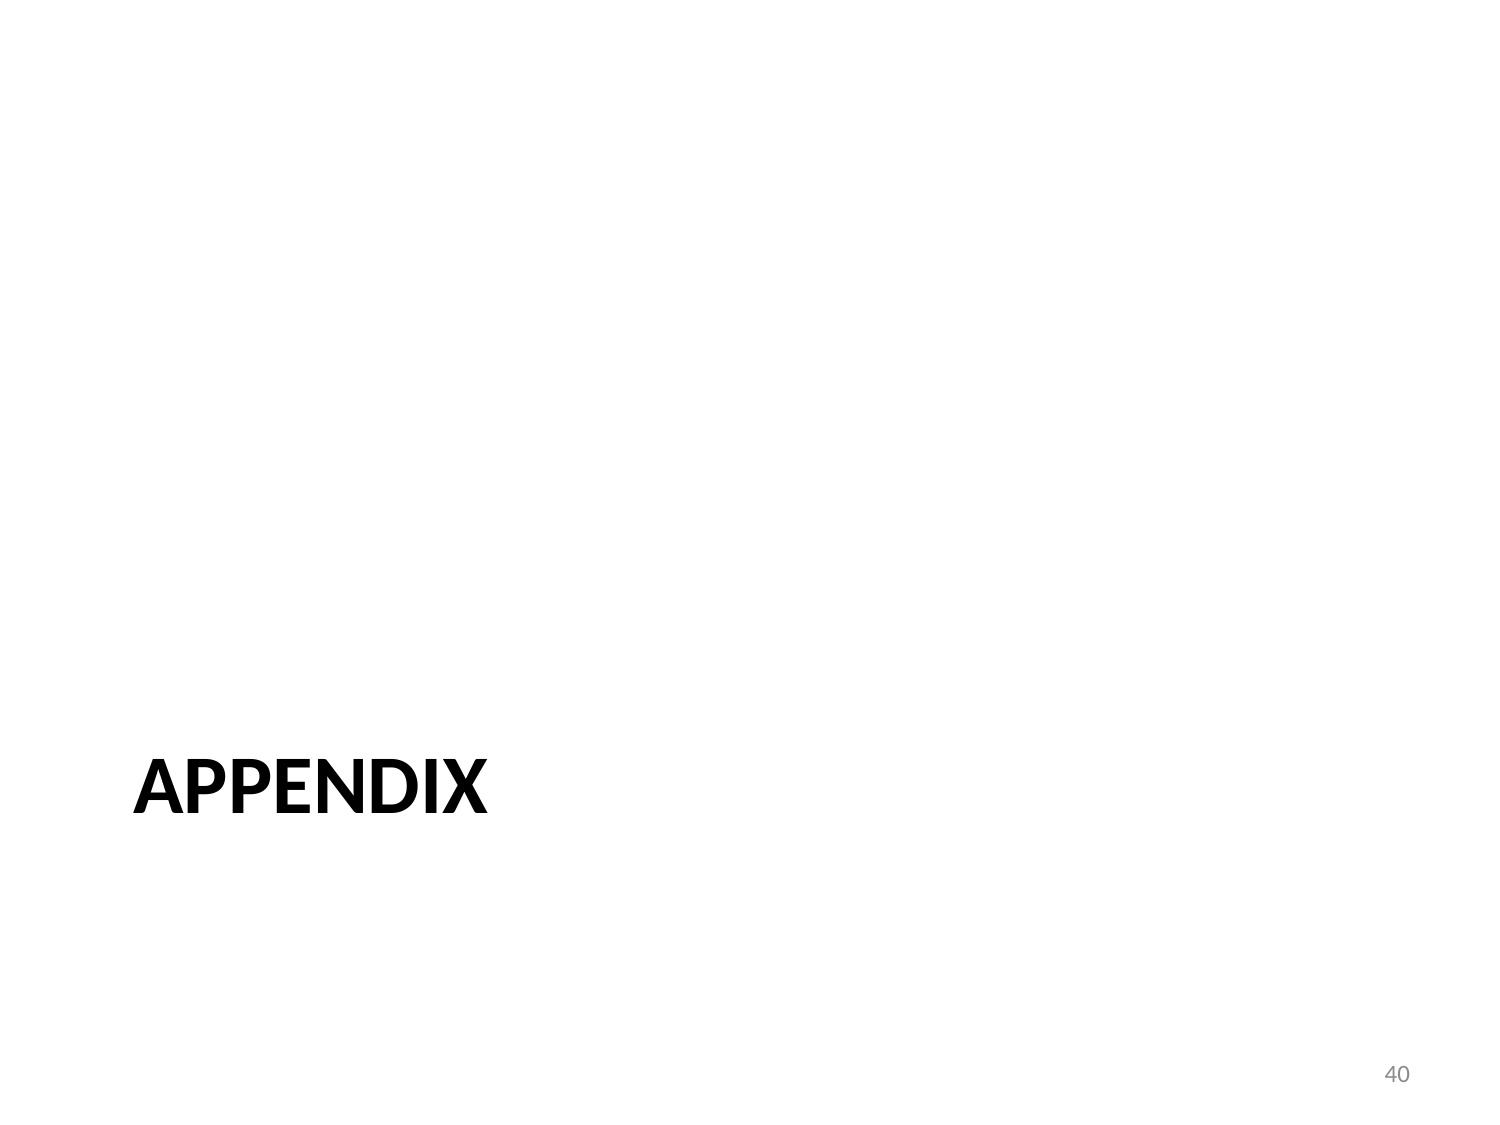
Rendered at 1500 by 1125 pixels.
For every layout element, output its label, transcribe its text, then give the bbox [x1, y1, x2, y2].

title appendix [118, 722, 1394, 947]
slide_number 40 [1074, 1042, 1425, 1103]
